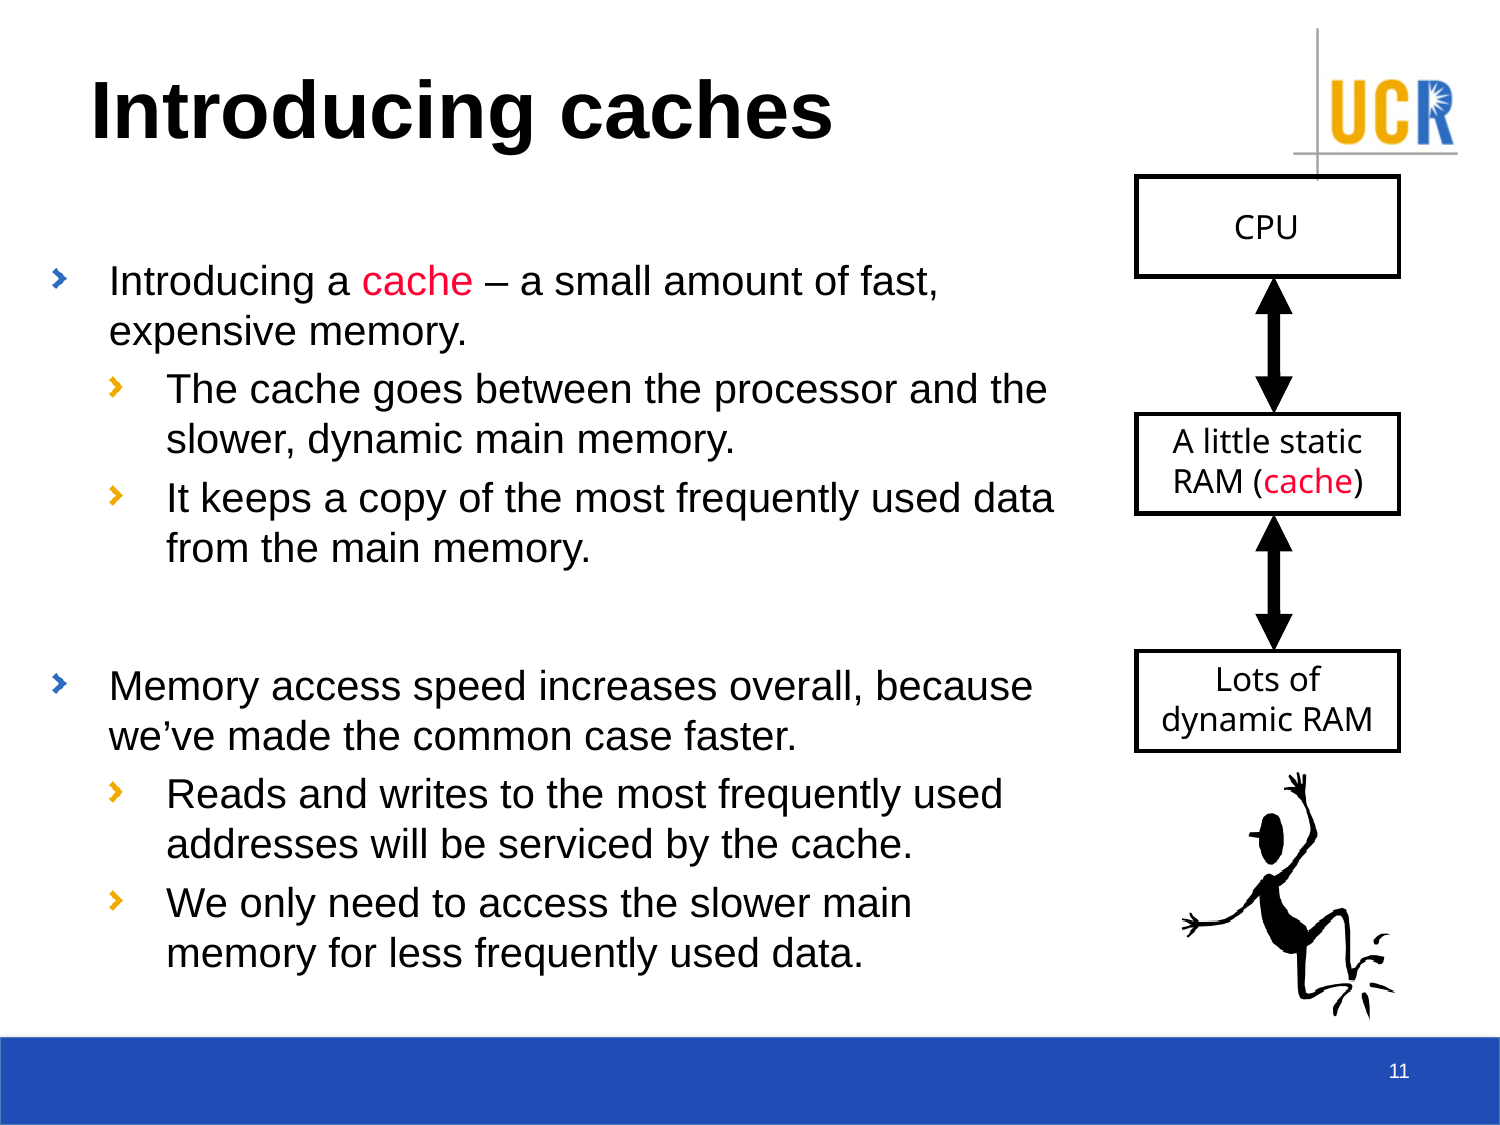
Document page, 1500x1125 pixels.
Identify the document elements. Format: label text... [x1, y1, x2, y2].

picture [109, 890, 125, 911]
slide_number 11 [1074, 1050, 1425, 1100]
picture [109, 376, 125, 398]
picture [52, 268, 69, 289]
title Introducing caches [75, 37, 1300, 163]
picture [52, 673, 69, 694]
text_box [1136, 176, 1400, 752]
picture [109, 485, 125, 506]
picture [1282, 0, 1500, 196]
picture [109, 781, 125, 803]
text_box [1181, 771, 1395, 1020]
list Introducing a cache – a small amount of fast, expensive memory. The cache goes between the processor and the slower, dynamic main memory. It keeps a copy of the most frequently used data from the main memory. Memory access speed increases overall, because we’ve made the common case faster. Reads and writes to the most frequently used addresses will be serviced by the cache. We only need to access the slower main memory for less frequently used data. [37, 187, 1082, 1013]
